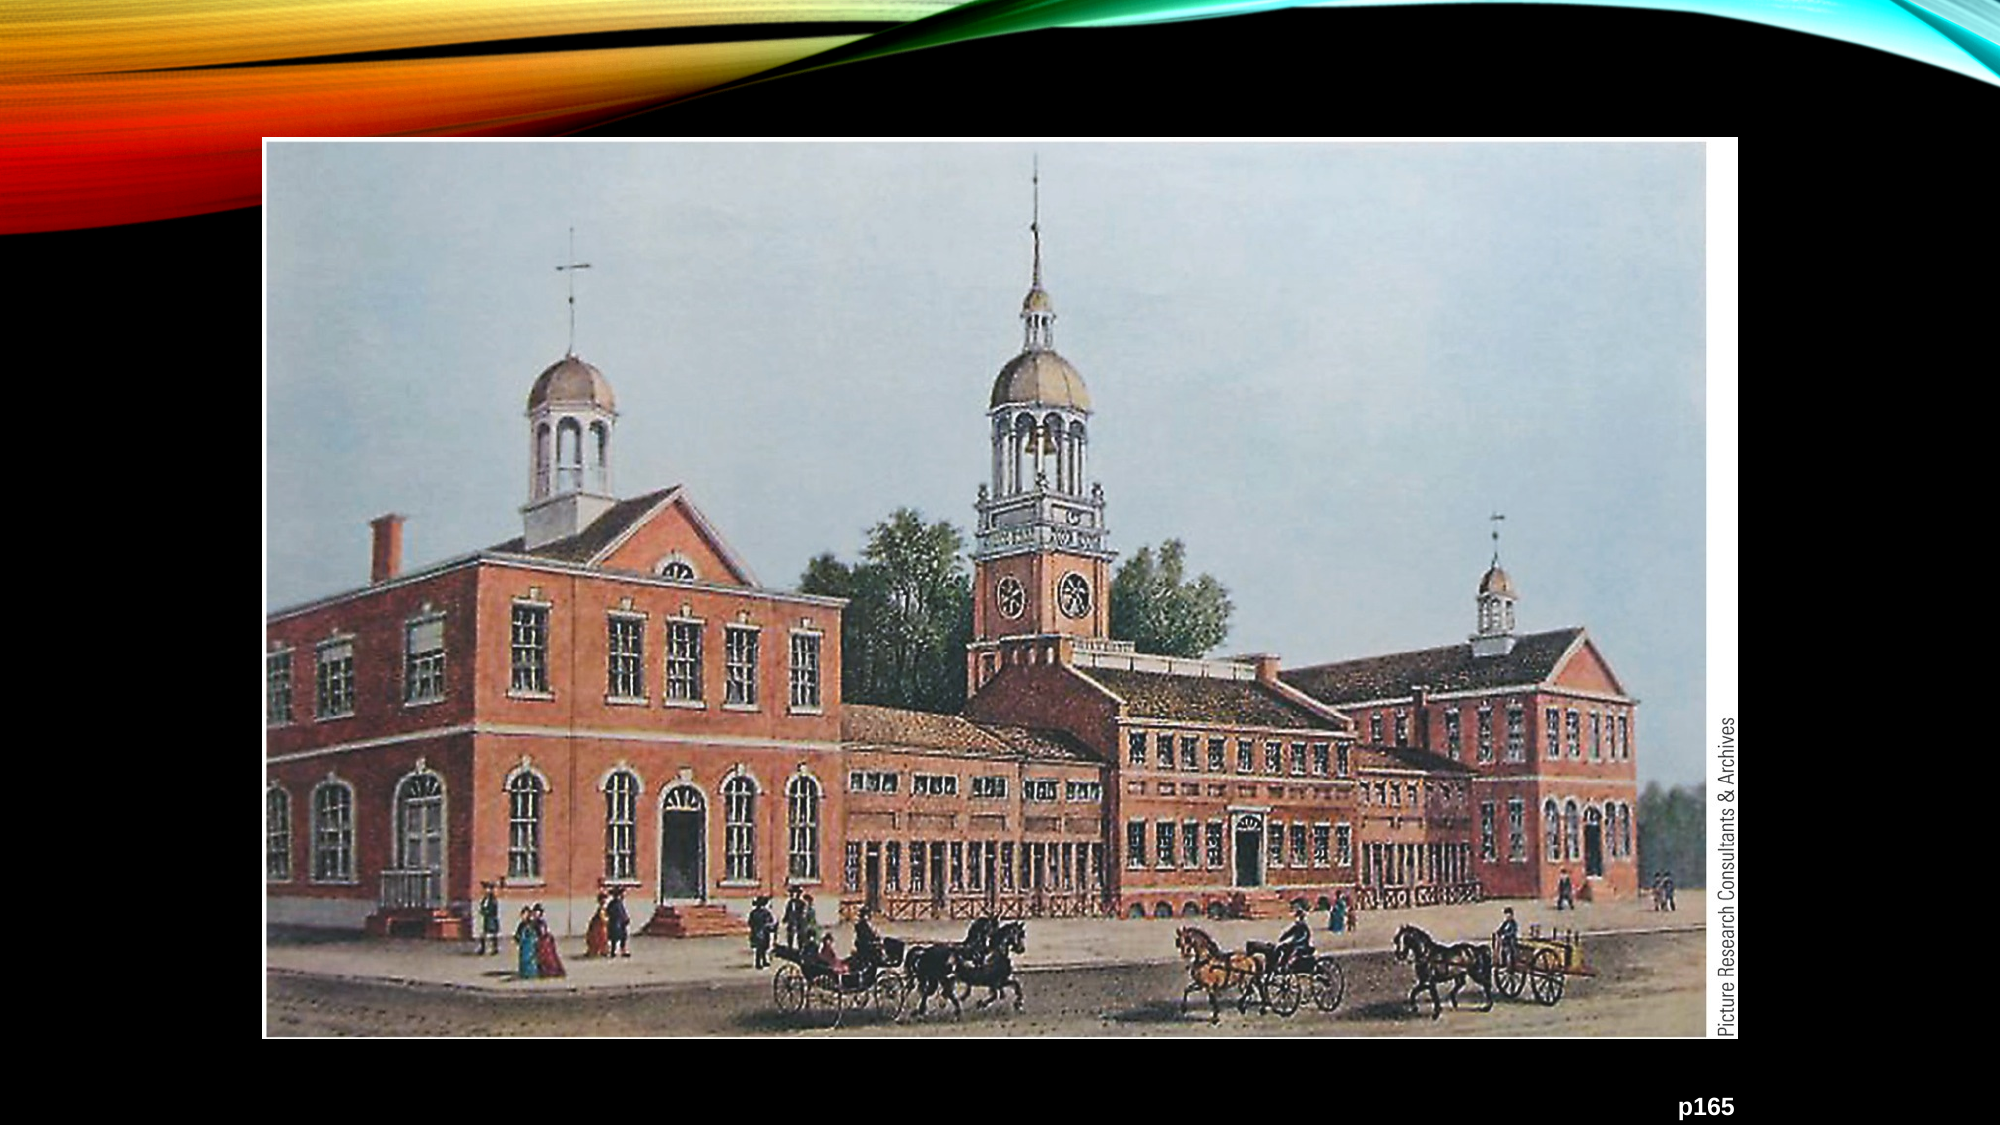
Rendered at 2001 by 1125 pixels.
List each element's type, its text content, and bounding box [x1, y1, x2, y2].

picture [0, 0, 2000, 1039]
text_box p165 [1648, 1083, 1750, 1125]
